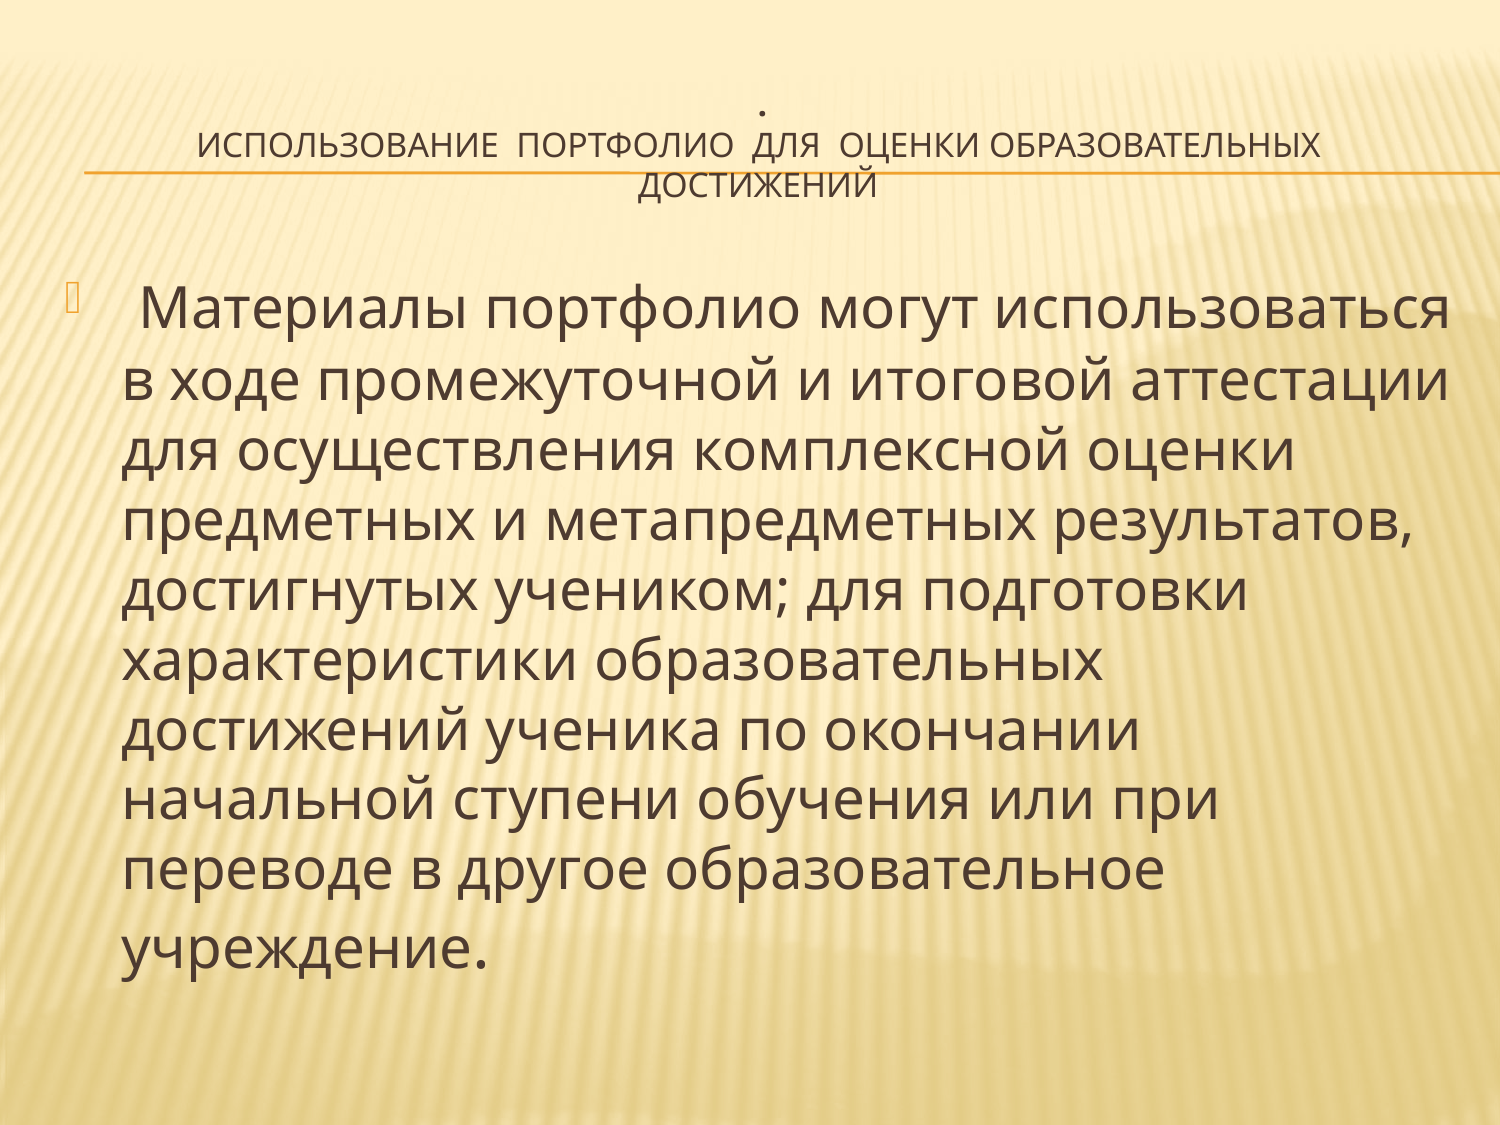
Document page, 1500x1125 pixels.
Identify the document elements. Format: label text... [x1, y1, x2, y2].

list Материалы портфолио могут использоваться в ходе промежуточной и итоговой аттестации для осуществления комплексной оценки предметных и метапредметных результатов, достигнутых учеником; для подготовки характеристики образовательных достижений ученика по окончании начальной ступени обучения или при переводе в другое образовательное учреждение. [50, 254, 1475, 998]
title . Использование портфолио для оценки образовательных достижений [50, 75, 1475, 213]
